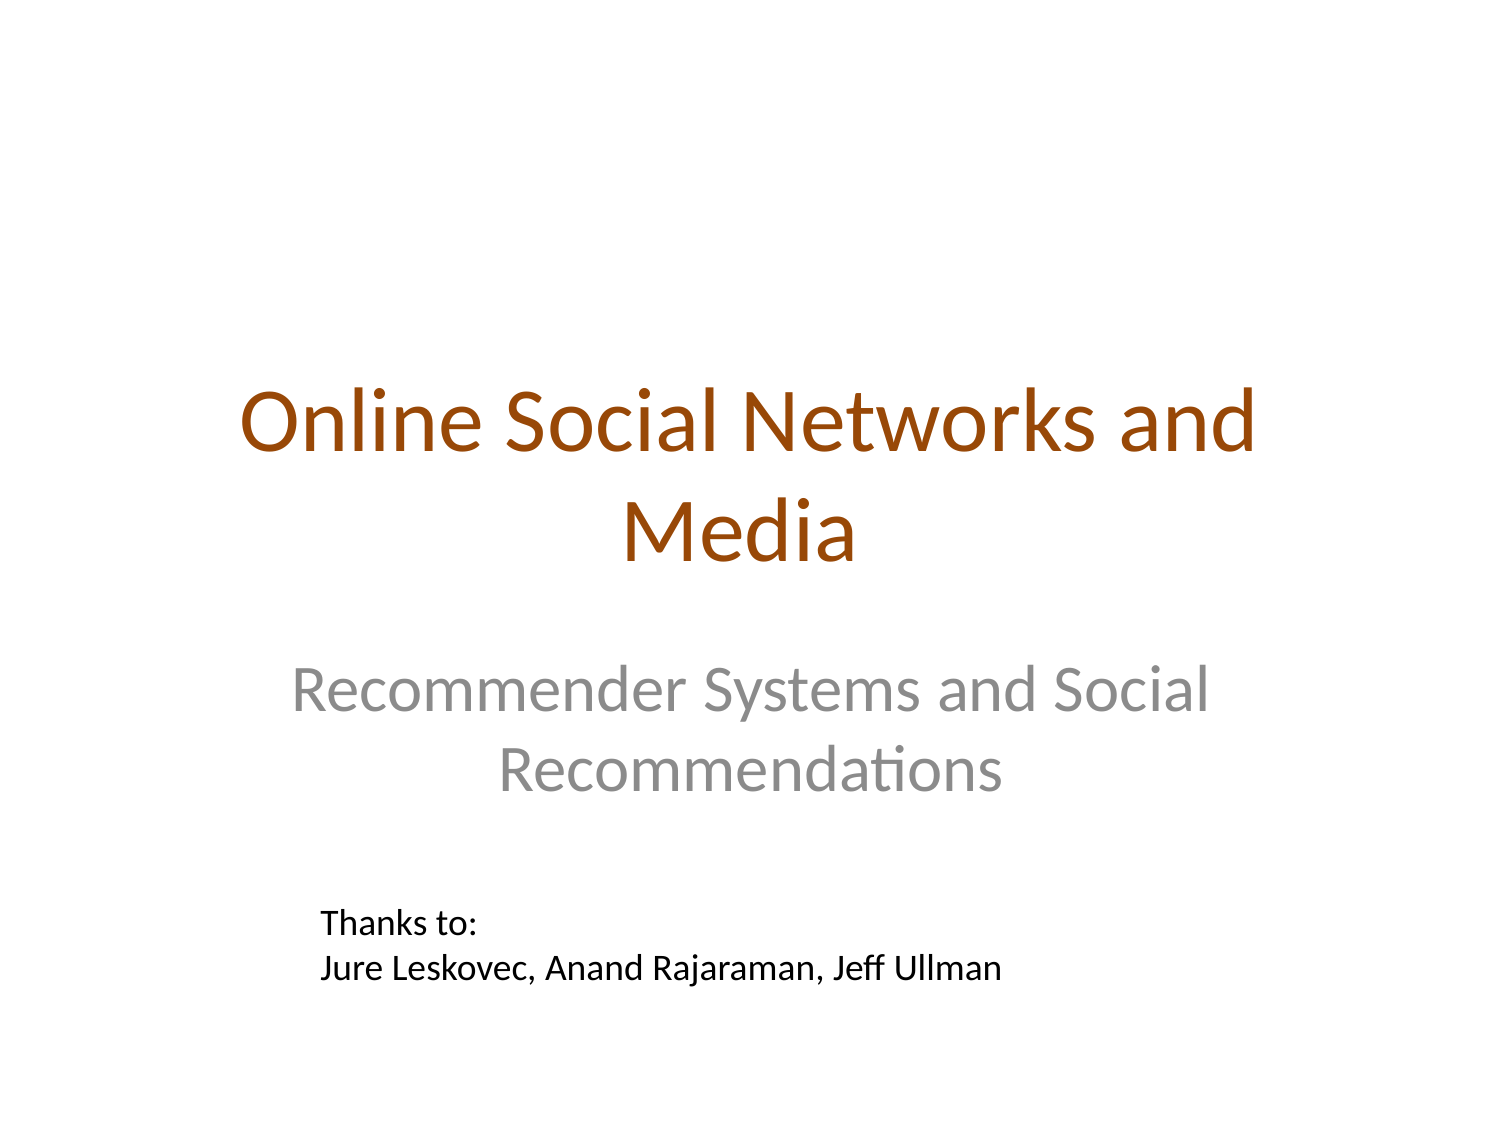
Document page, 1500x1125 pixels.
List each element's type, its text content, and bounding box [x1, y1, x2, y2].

title Online Social Networks and Media [112, 349, 1388, 591]
text_box Thanks to: Jure Leskovec, Anand Rajaraman, Jeff Ullman [305, 890, 1027, 996]
subtitle Recommender Systems and Social Recommendations [225, 637, 1278, 844]
